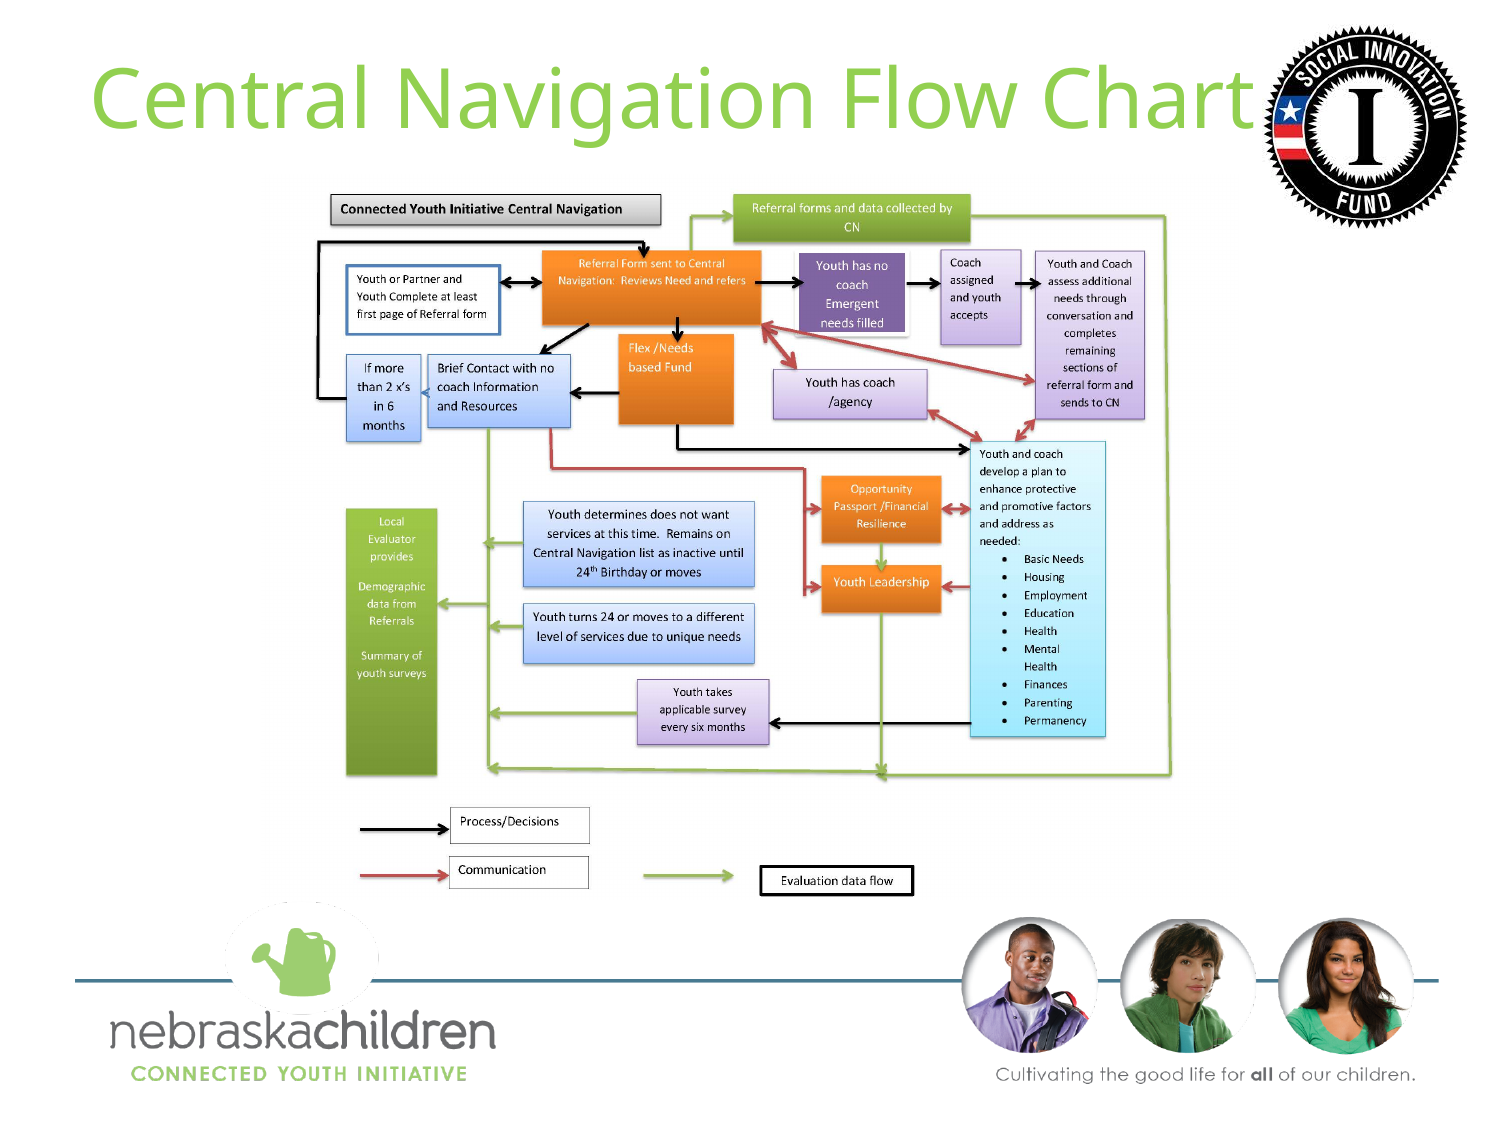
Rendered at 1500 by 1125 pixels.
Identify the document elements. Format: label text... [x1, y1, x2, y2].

title Central Navigation Flow Chart [75, 37, 1425, 225]
picture [52, 0, 1468, 1115]
